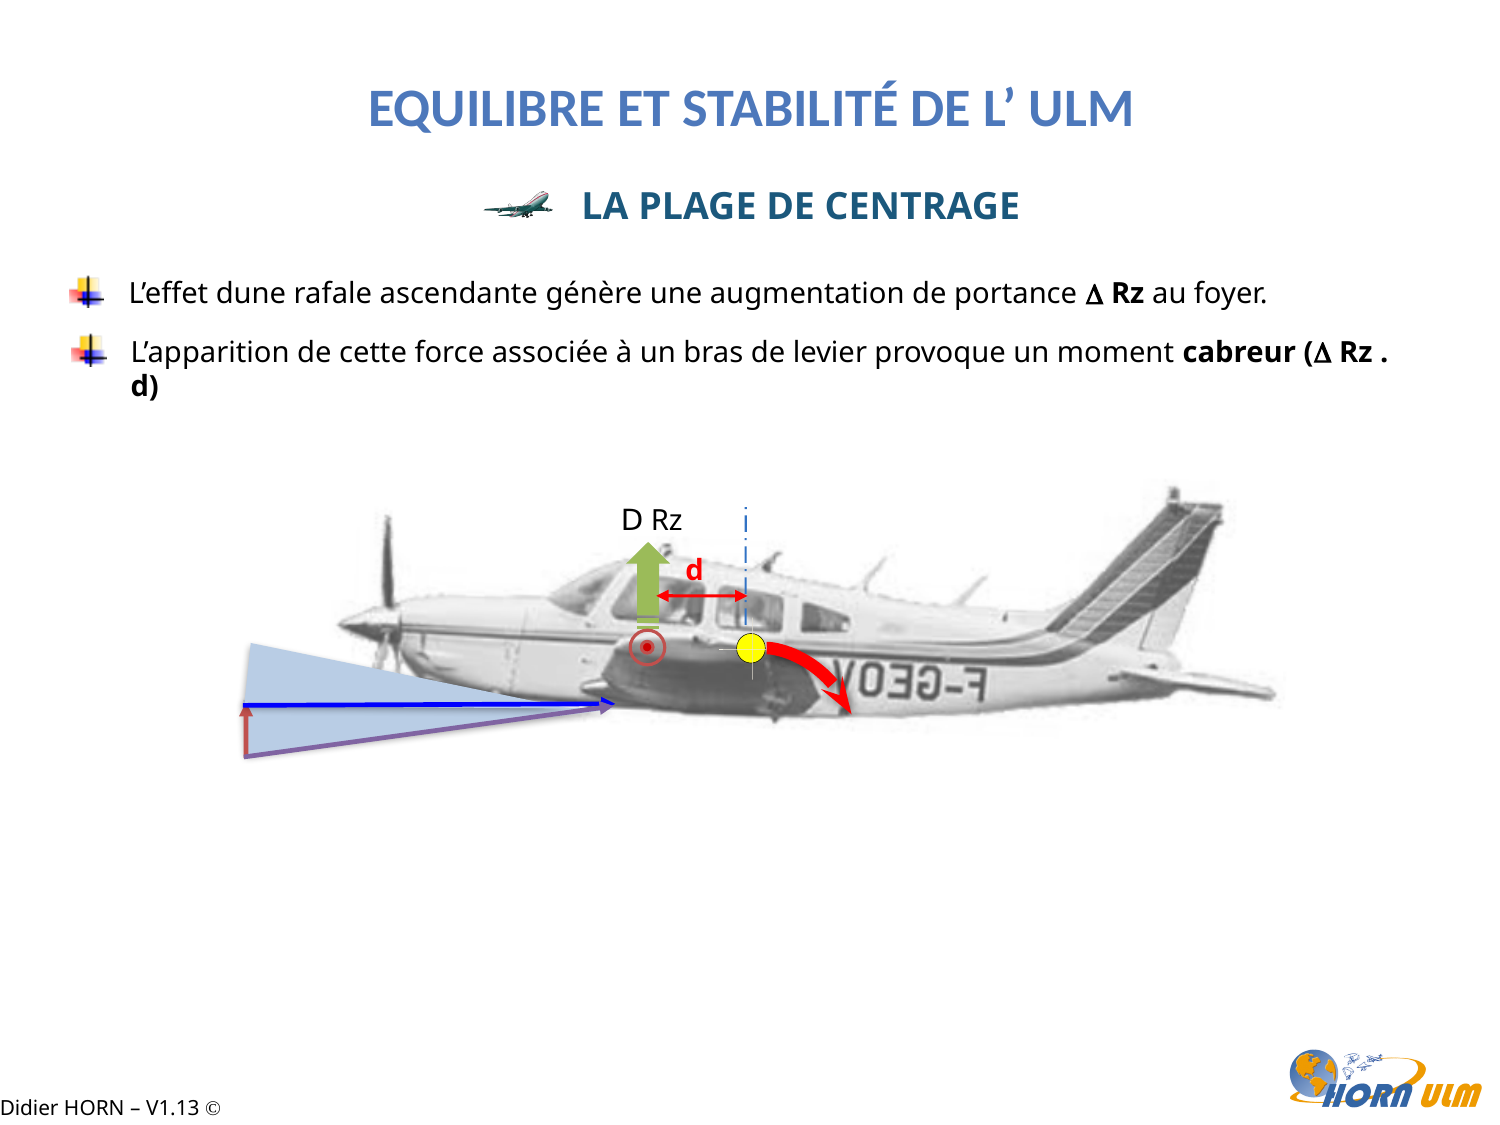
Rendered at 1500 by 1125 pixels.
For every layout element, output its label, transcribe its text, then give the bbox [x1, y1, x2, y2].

picture [1275, 1036, 1500, 1125]
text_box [68, 266, 1436, 318]
text_box EQUILIBRE ET Stabilité de l’ ULM [62, 72, 1443, 146]
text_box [70, 325, 1438, 412]
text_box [629, 629, 665, 665]
text_box [247, 715, 320, 756]
picture [483, 191, 553, 218]
text_box La plage de centrage [376, 174, 1129, 235]
text_box [243, 642, 315, 705]
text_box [718, 617, 786, 680]
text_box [656, 503, 748, 626]
picture [320, 466, 1288, 741]
